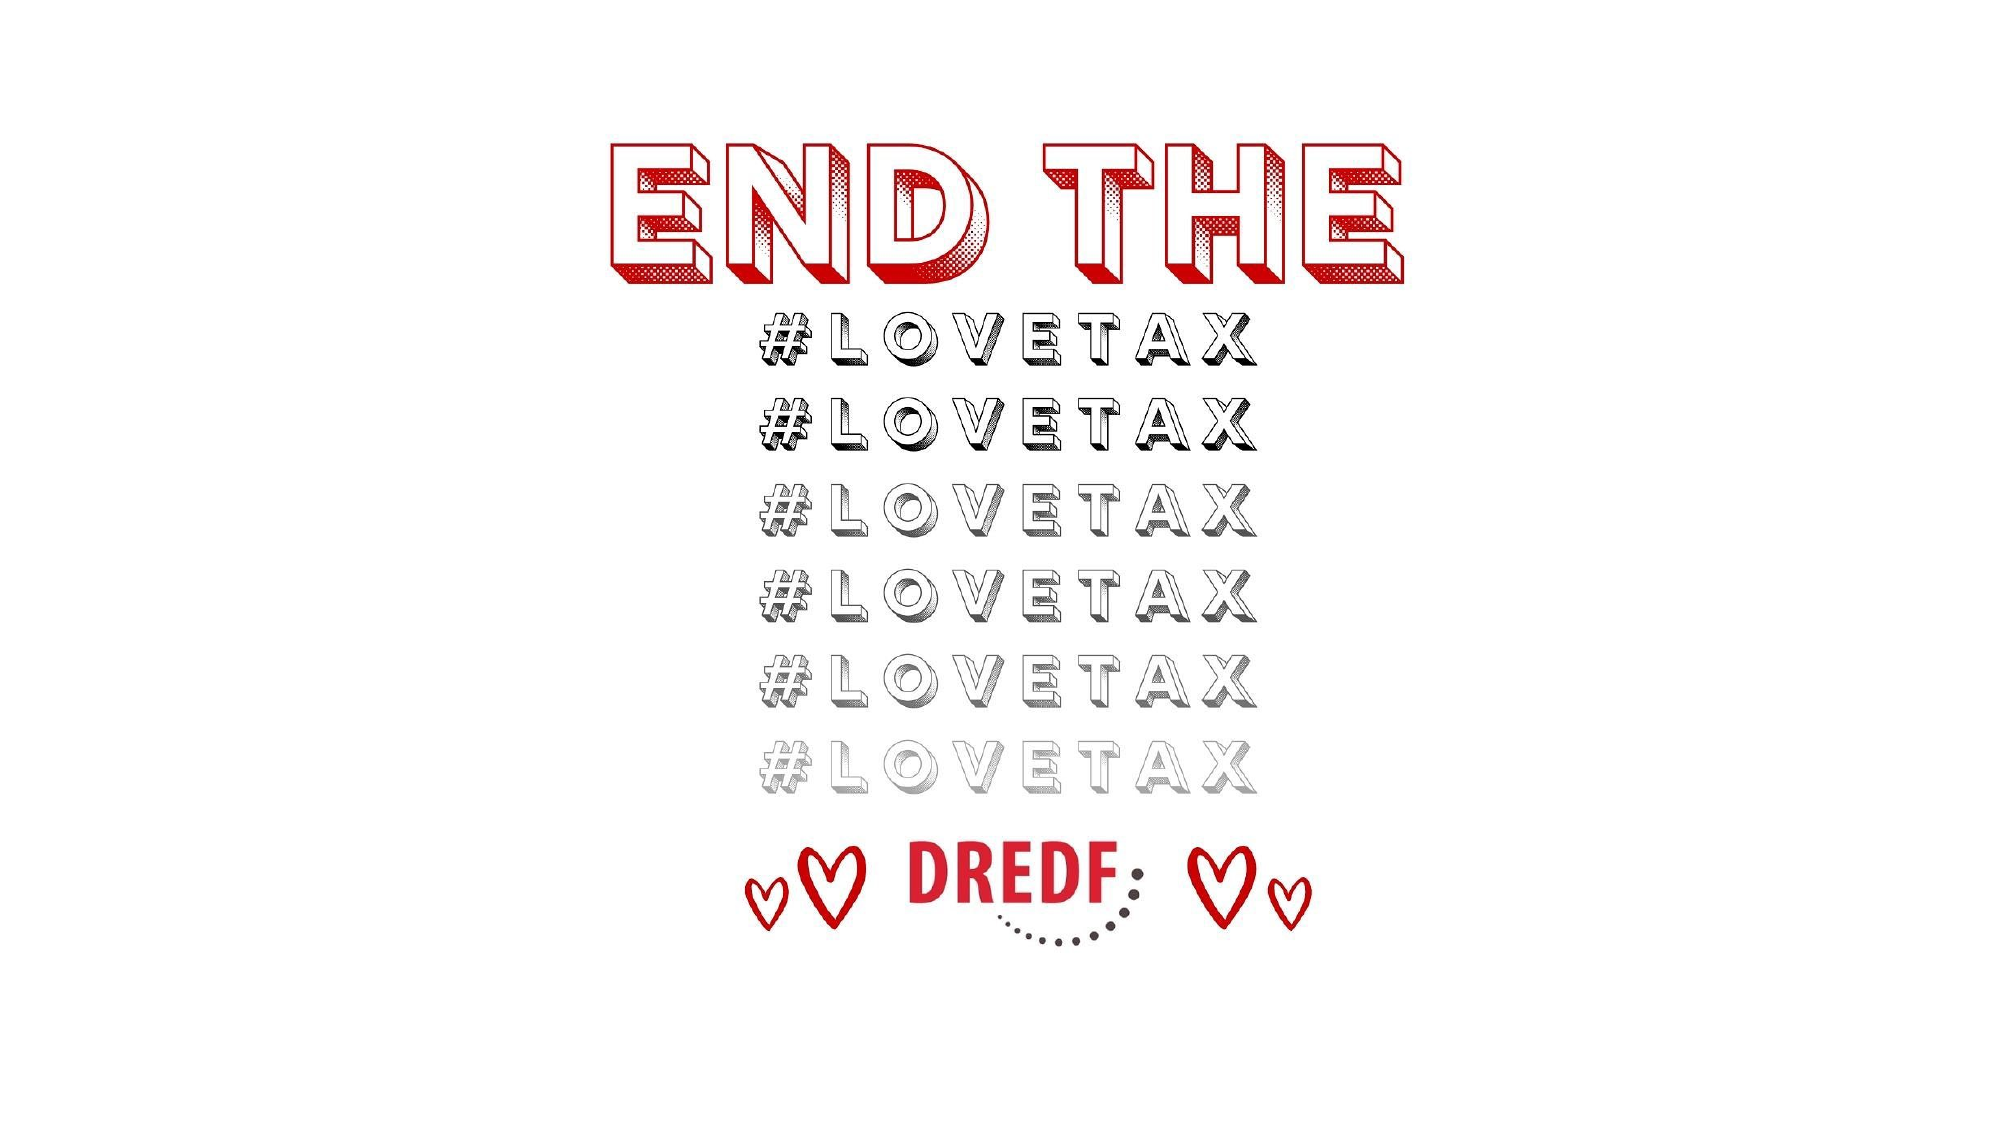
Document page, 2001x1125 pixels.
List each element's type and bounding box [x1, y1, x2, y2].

list [566, 108, 1444, 985]
